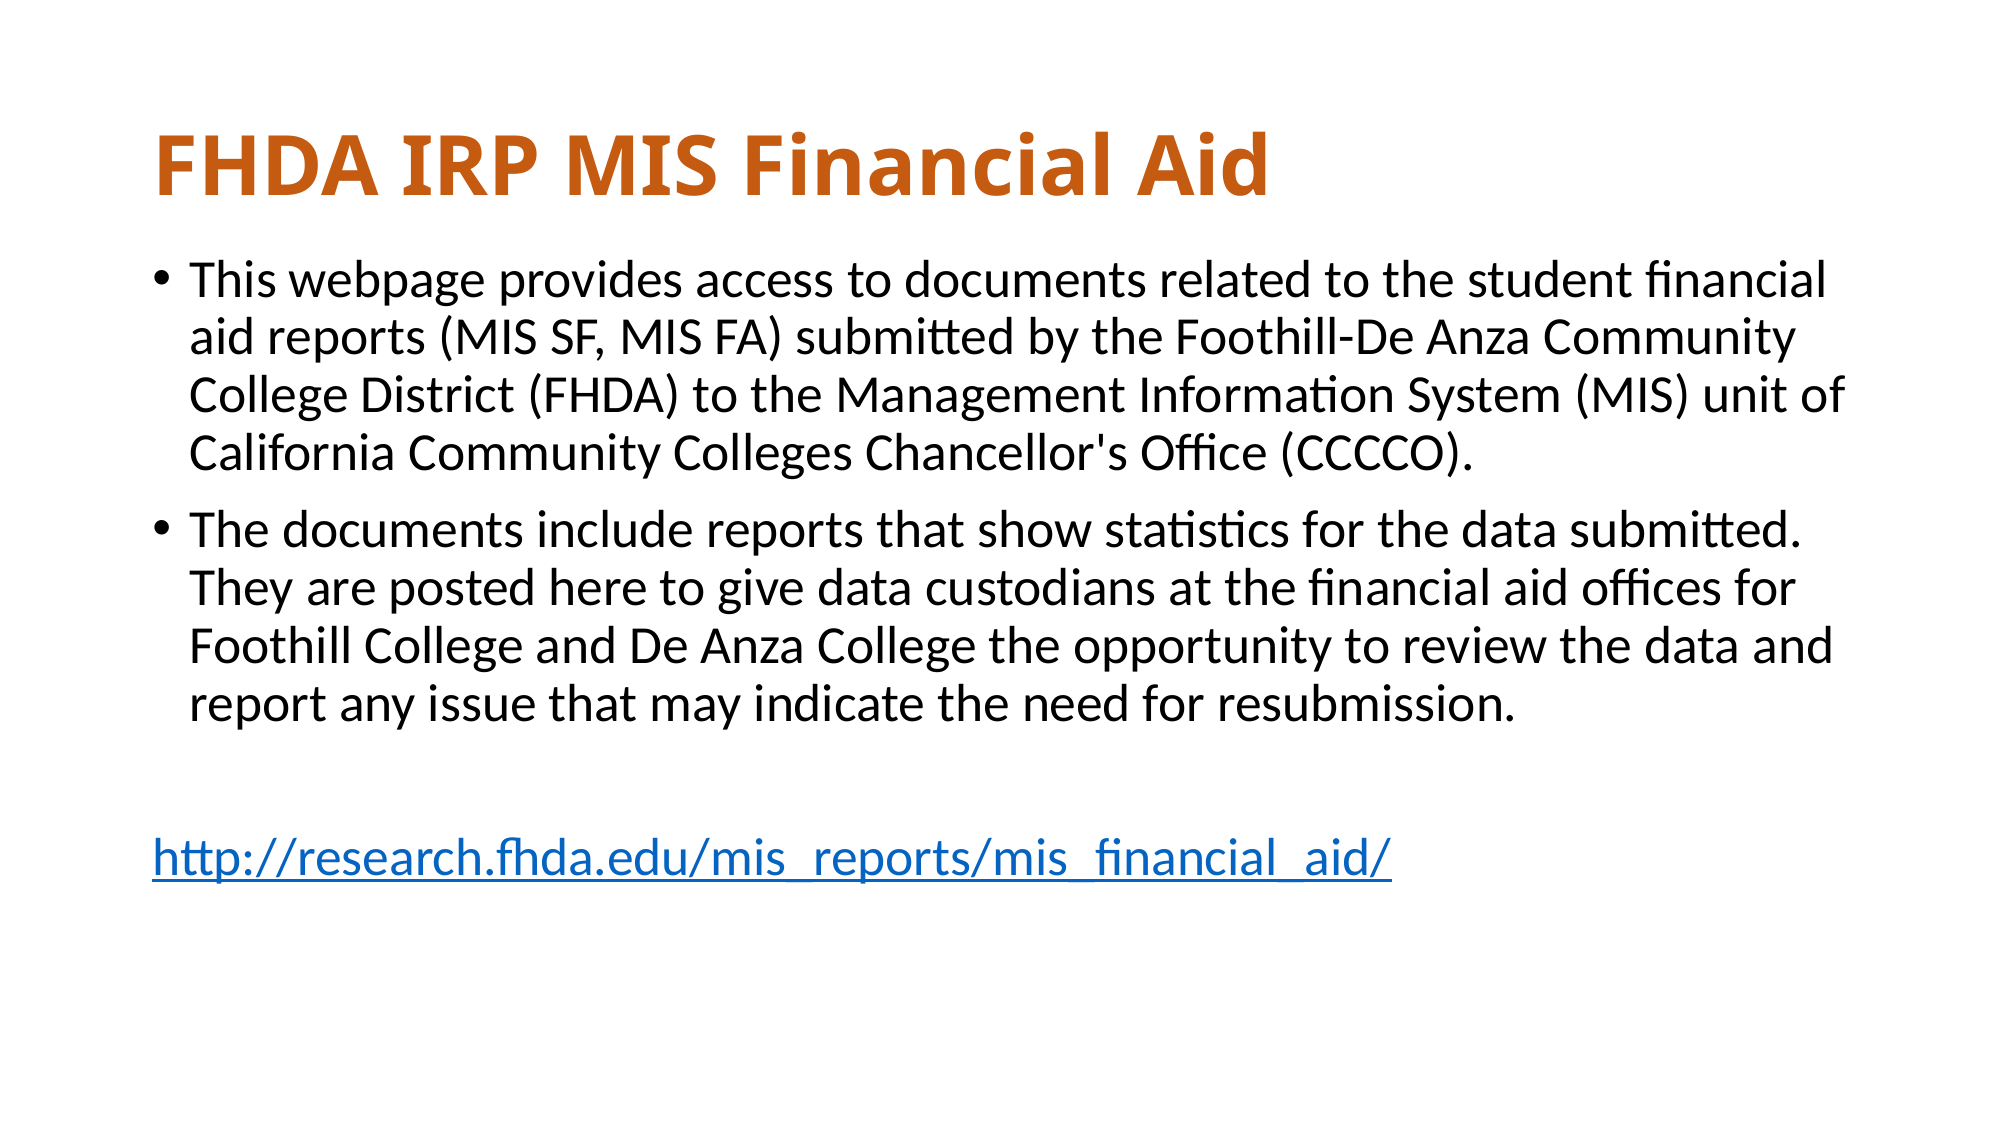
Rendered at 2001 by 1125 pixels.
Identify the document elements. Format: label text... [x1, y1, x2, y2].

list This webpage provides access to documents related to the student financial aid reports (MIS SF, MIS FA) submitted by the Foothill-De Anza Community College District (FHDA) to the Management Information System (MIS) unit of California Community Colleges Chancellor's Office (CCCCO). The documents include reports that show statistics for the data submitted. They are posted here to give data custodians at the financial aid offices for Foothill College and De Anza College the opportunity to review the data and report any issue that may indicate the need for resubmission. http://research.fhda.edu/mis_reports/mis_financial_aid/ [137, 243, 1863, 958]
title FHDA IRP MIS Financial Aid [137, 59, 1863, 243]
